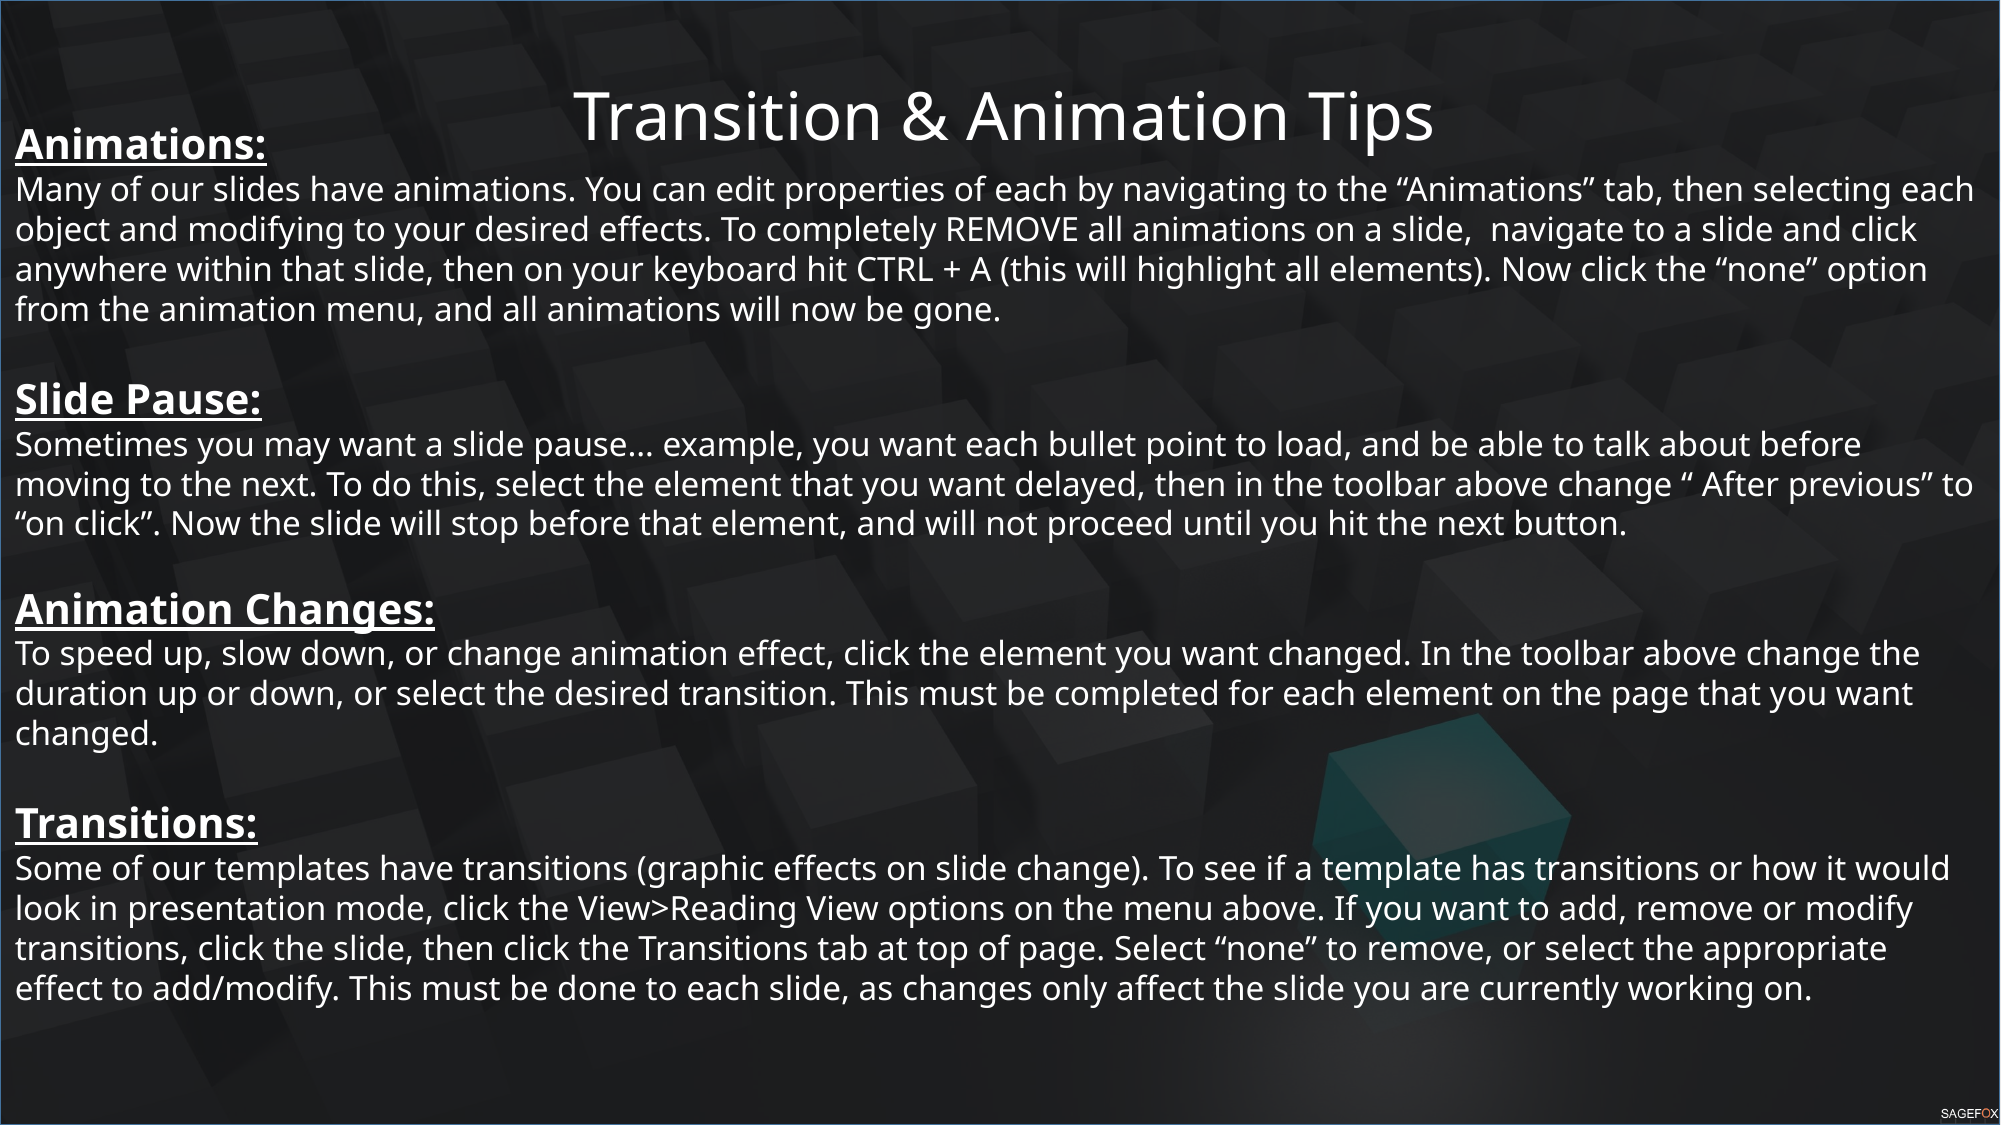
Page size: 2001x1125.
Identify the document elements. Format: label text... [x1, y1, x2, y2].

title Transition & Animation Tips [477, 59, 1532, 177]
text_box Animations: Many of our slides have animations. You can edit properties of each by navigating to the “Animations” tab, then selecting each object and modifying to your desired effects. To completely REMOVE all animations on a slide, navigate to a slide and click anywhere within that slide, then on your keyboard hit CTRL + A (this will highlight all elements). Now click the “none” option from the animation menu, and all animations will now be gone. Slide Pause: Sometimes you may want a slide pause… example, you want each bullet point to load, and be able to talk about before moving to the next. To do this, select the element that you want delayed, then in the toolbar above change “ After previous” to “on click”. Now the slide will stop before that element, and will not proceed until you hit the next button. Animation Changes: To speed up, slow down, or change animation effect, click the element you want changed. In the toolbar above change the duration up or down, or select the desired transition. This must be completed for each element on the page that you want changed. Transitions: Some of our templates have transitions (graphic effects on slide change). To see if a template has transitions or how it would look in presentation mode, click the View>Reading View options on the menu above. If you want to add, remove or modify transitions, click the slide, then click the Transitions tab at top of page. Select “none” to remove, or select the appropriate effect to add/modify. This must be done to each slide, as changes only affect the slide you are currently working on. [0, 0, 2000, 1125]
